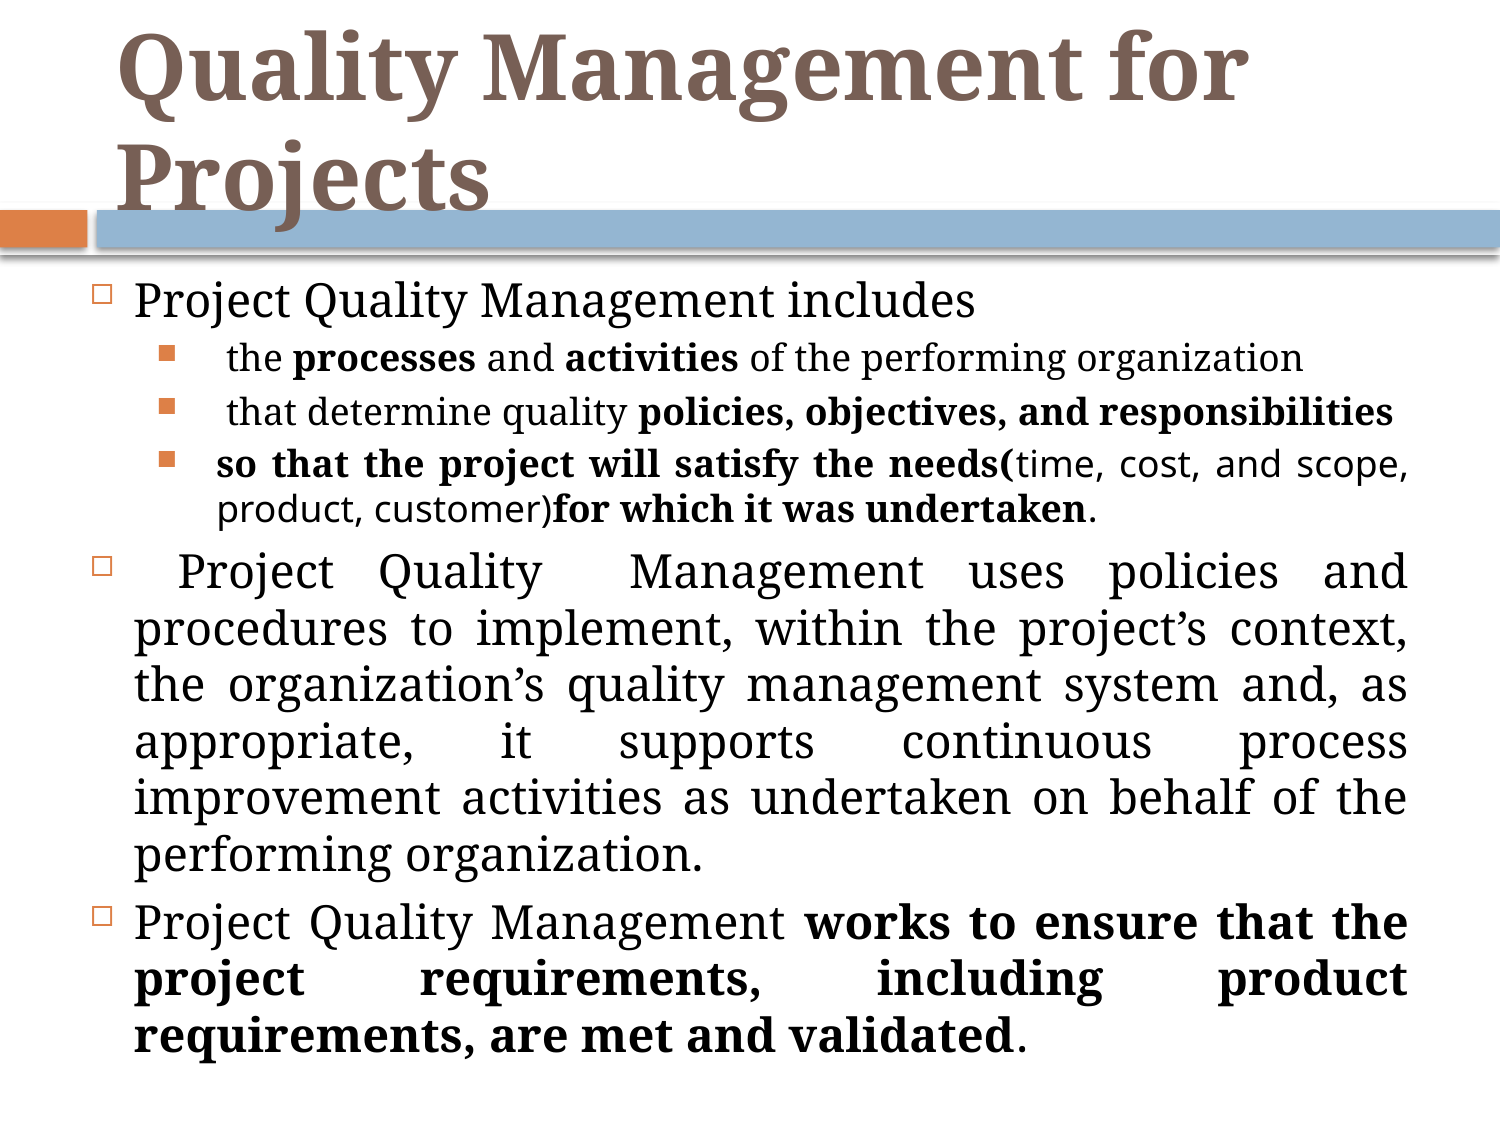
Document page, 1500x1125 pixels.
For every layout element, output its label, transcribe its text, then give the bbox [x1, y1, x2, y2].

title Quality Management for Projects [100, 37, 1438, 200]
list Project Quality Management includes the processes and activities of the performing organization that determine quality policies, objectives, and responsibilities so that the project will satisfy the needs(time, cost, and scope, product, customer)for which it was undertaken. Project Quality Management uses policies and procedures to implement, within the project’s context, the organization’s quality management system and, as appropriate, it supports continuous process improvement activities as undertaken on behalf of the performing organization. Project Quality Management works to ensure that the project requirements, including product requirements, are met and validated. [75, 262, 1425, 1090]
